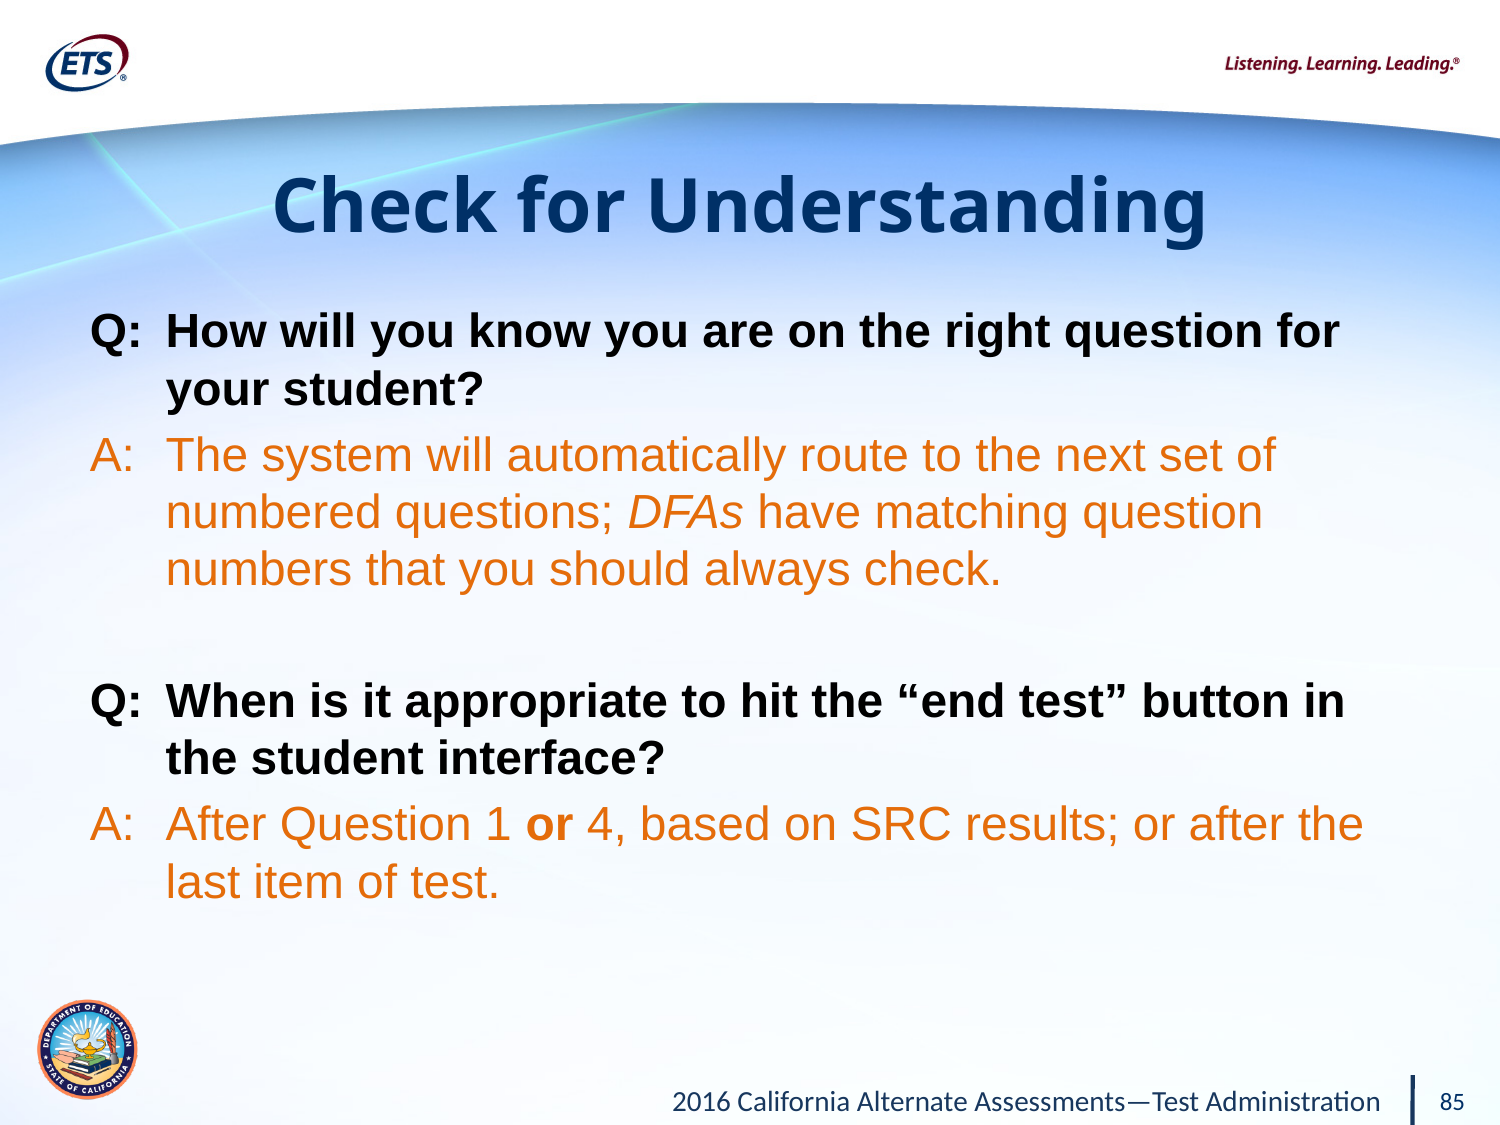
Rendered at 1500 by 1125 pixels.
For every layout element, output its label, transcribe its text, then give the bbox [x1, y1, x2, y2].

picture [0, 0, 1500, 149]
picture [0, 255, 1500, 1125]
list Q: How will you know you are on the right question for your student? A: The system will automatically route to the next set of numbered questions; DFAs have matching question numbers that you should always check. Q: When is it appropriate to hit the “end test” button in the student interface? A: After Question 1 or 4, based on SRC results; or after the last item of test. [75, 292, 1425, 879]
title Check for Understanding [0, 149, 1500, 255]
